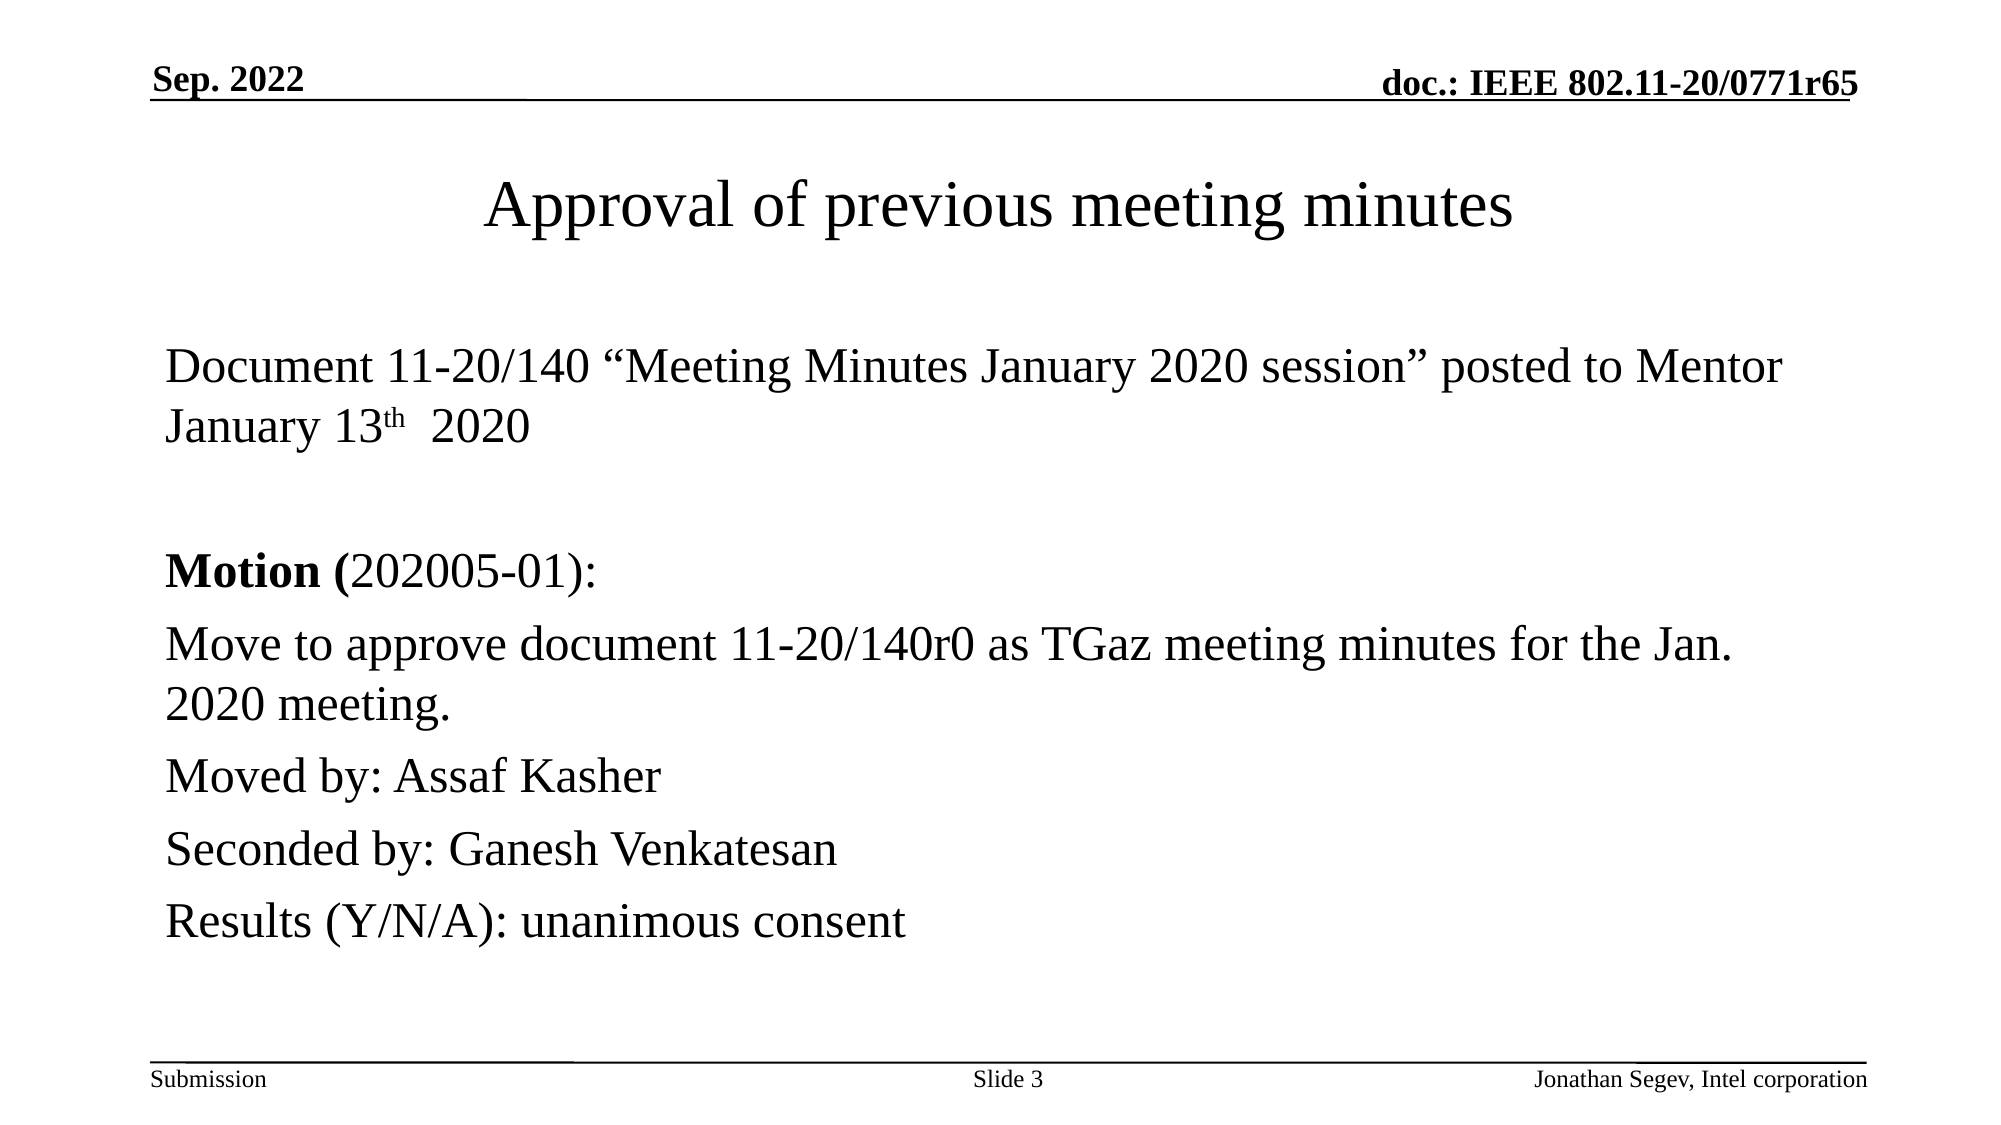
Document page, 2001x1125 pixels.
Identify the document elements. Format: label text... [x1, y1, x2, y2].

footer Jonathan Segev, Intel corporation [1171, 1061, 1869, 1093]
list Document 11-20/140 “Meeting Minutes January 2020 session” posted to Mentor January 13th 2020 Motion (202005-01): Move to approve document 11-20/140r0 as TGaz meeting minutes for the Jan. 2020 meeting. Moved by: Assaf Kasher Seconded by: Ganesh Venkatesan Results (Y/N/A): unanimous consent [149, 324, 1850, 1000]
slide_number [152, 54, 563, 100]
title Approval of previous meeting minutes [149, 112, 1850, 288]
slide_number Slide 3 [950, 1061, 1067, 1123]
